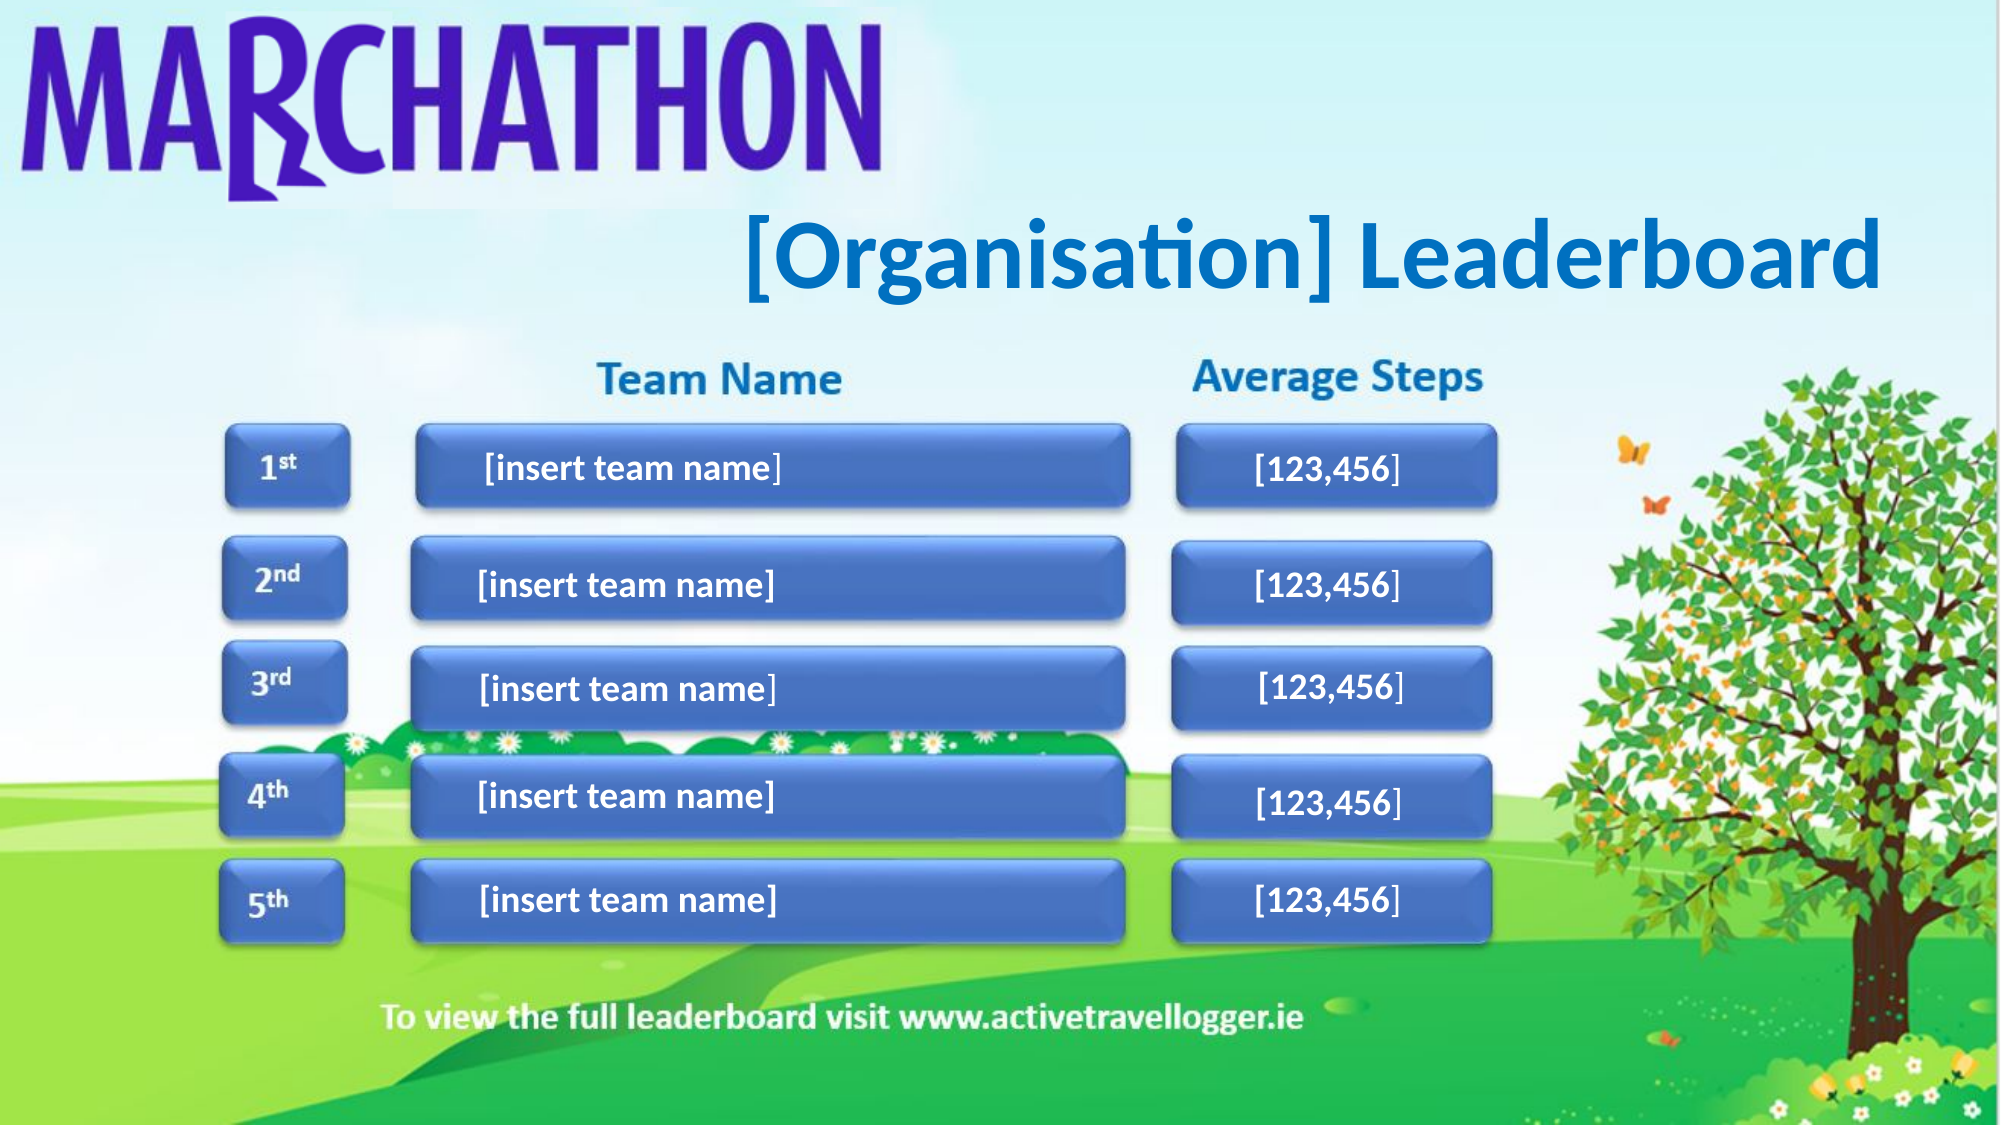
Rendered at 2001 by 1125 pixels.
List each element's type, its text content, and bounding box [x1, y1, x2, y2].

text_box [insert team name] [464, 868, 1101, 928]
text_box [Organisation] Leaderboard [727, 180, 1937, 316]
text_box [123,456] [1239, 552, 1504, 613]
text_box [123,456] [1239, 868, 1504, 928]
text_box [123,456] [1240, 770, 1505, 831]
text_box [insert team name] [464, 656, 1101, 717]
text_box [insert team name] [462, 763, 1099, 824]
text_box [insert team name] [469, 435, 1106, 496]
text_box [123,456] [1239, 436, 1504, 497]
picture [0, 0, 2001, 1125]
text_box [insert team name] [462, 552, 1099, 613]
text_box [123,456] [1242, 654, 1508, 715]
